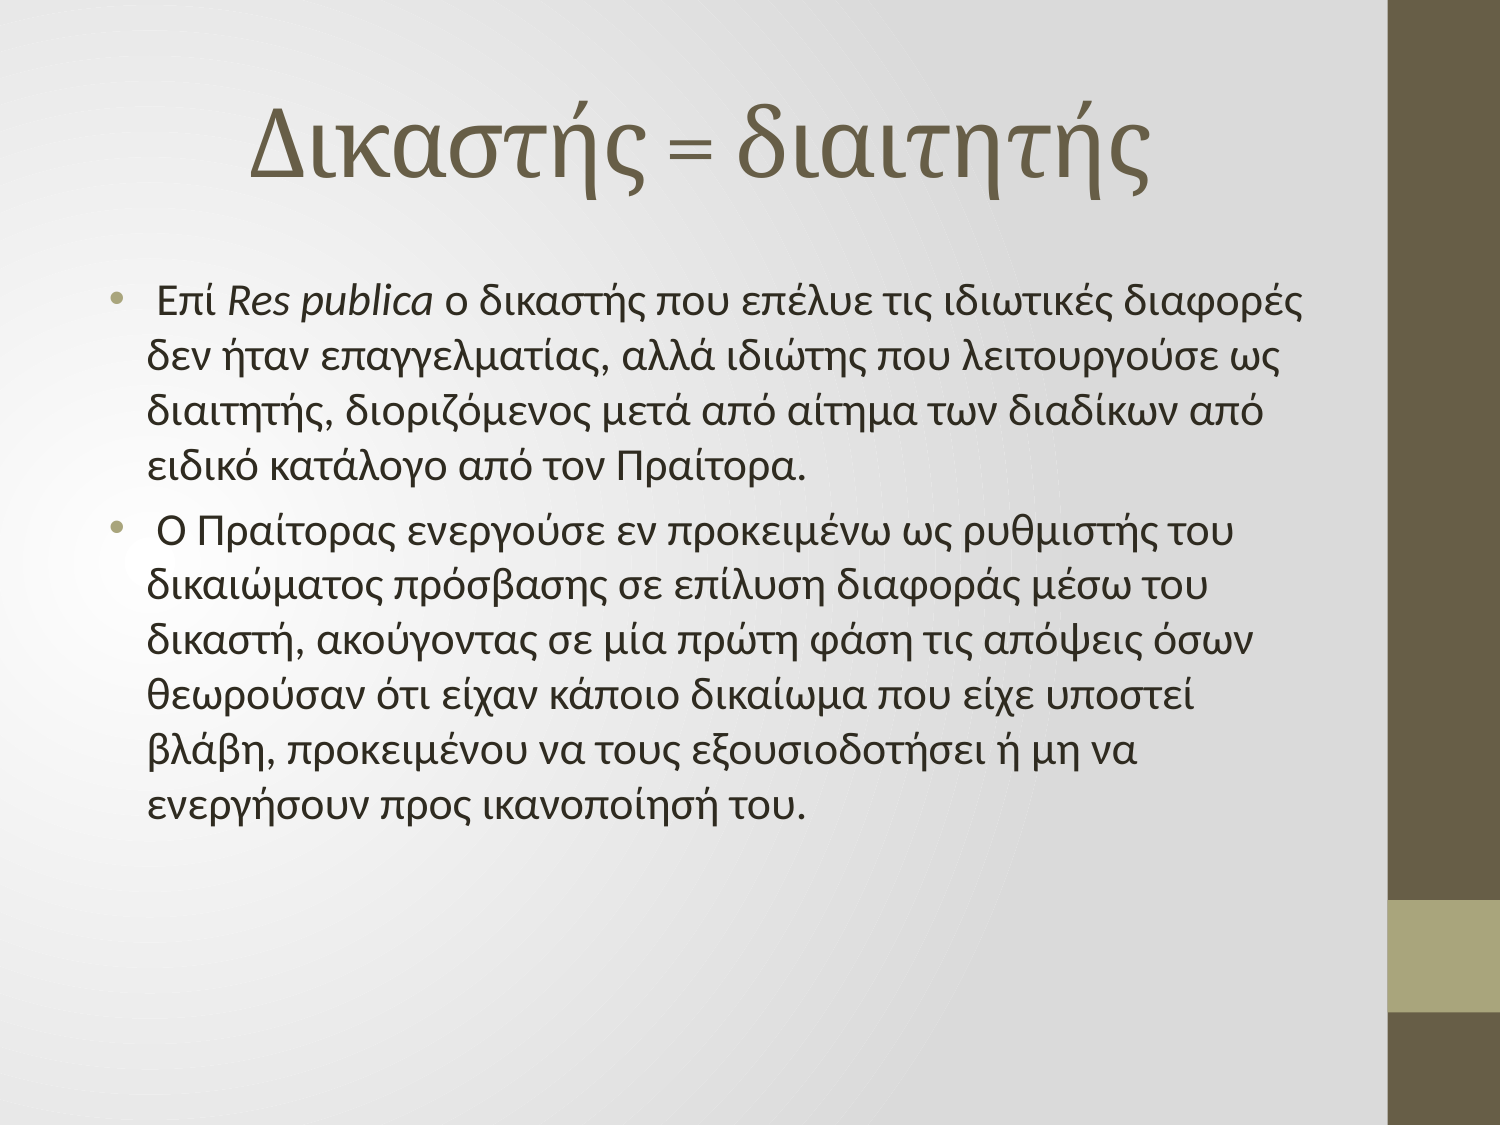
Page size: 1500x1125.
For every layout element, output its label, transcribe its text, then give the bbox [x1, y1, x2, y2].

title Δικαστής = διαιτητής [75, 45, 1325, 233]
list Επί Res publica ο δικαστής που επέλυε τις ιδιωτικές διαφορές δεν ήταν επαγγελματίας, αλλά ιδιώτης που λειτουργούσε ως διαιτητής, διοριζόμενος μετά από αίτημα των διαδίκων από ειδικό κατάλογο από τον Πραίτορα. Ο Πραίτορας ενεργούσε εν προκειμένω ως ρυθμιστής του δικαιώματος πρόσβασης σε επίλυση διαφοράς μέσω του δικαστή, ακούγοντας σε μία πρώτη φάση τις απόψεις όσων θεωρούσαν ότι είχαν κάποιο δικαίωμα που είχε υποστεί βλάβη, προκειμένου να τους εξουσιοδοτήσει ή μη να ενεργήσουν προς ικανοποίησή του. [75, 262, 1325, 1050]
